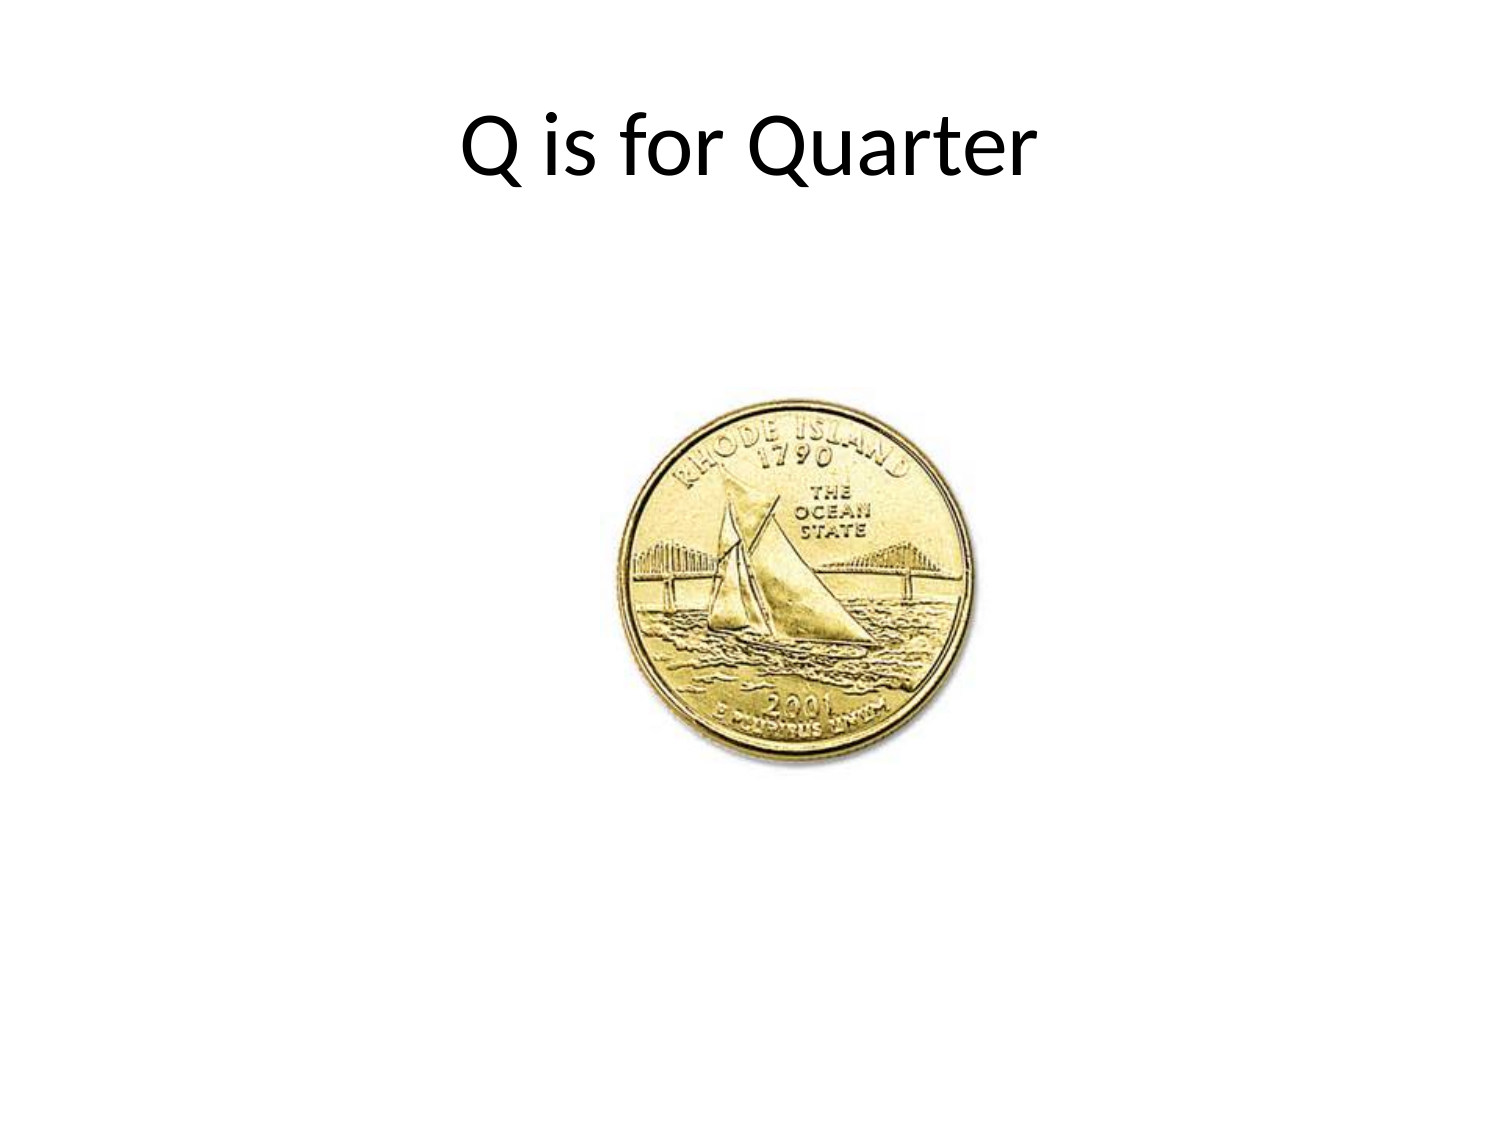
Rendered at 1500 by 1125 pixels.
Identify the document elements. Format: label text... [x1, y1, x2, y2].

picture [599, 387, 991, 779]
title Q is for Quarter [75, 45, 1425, 233]
